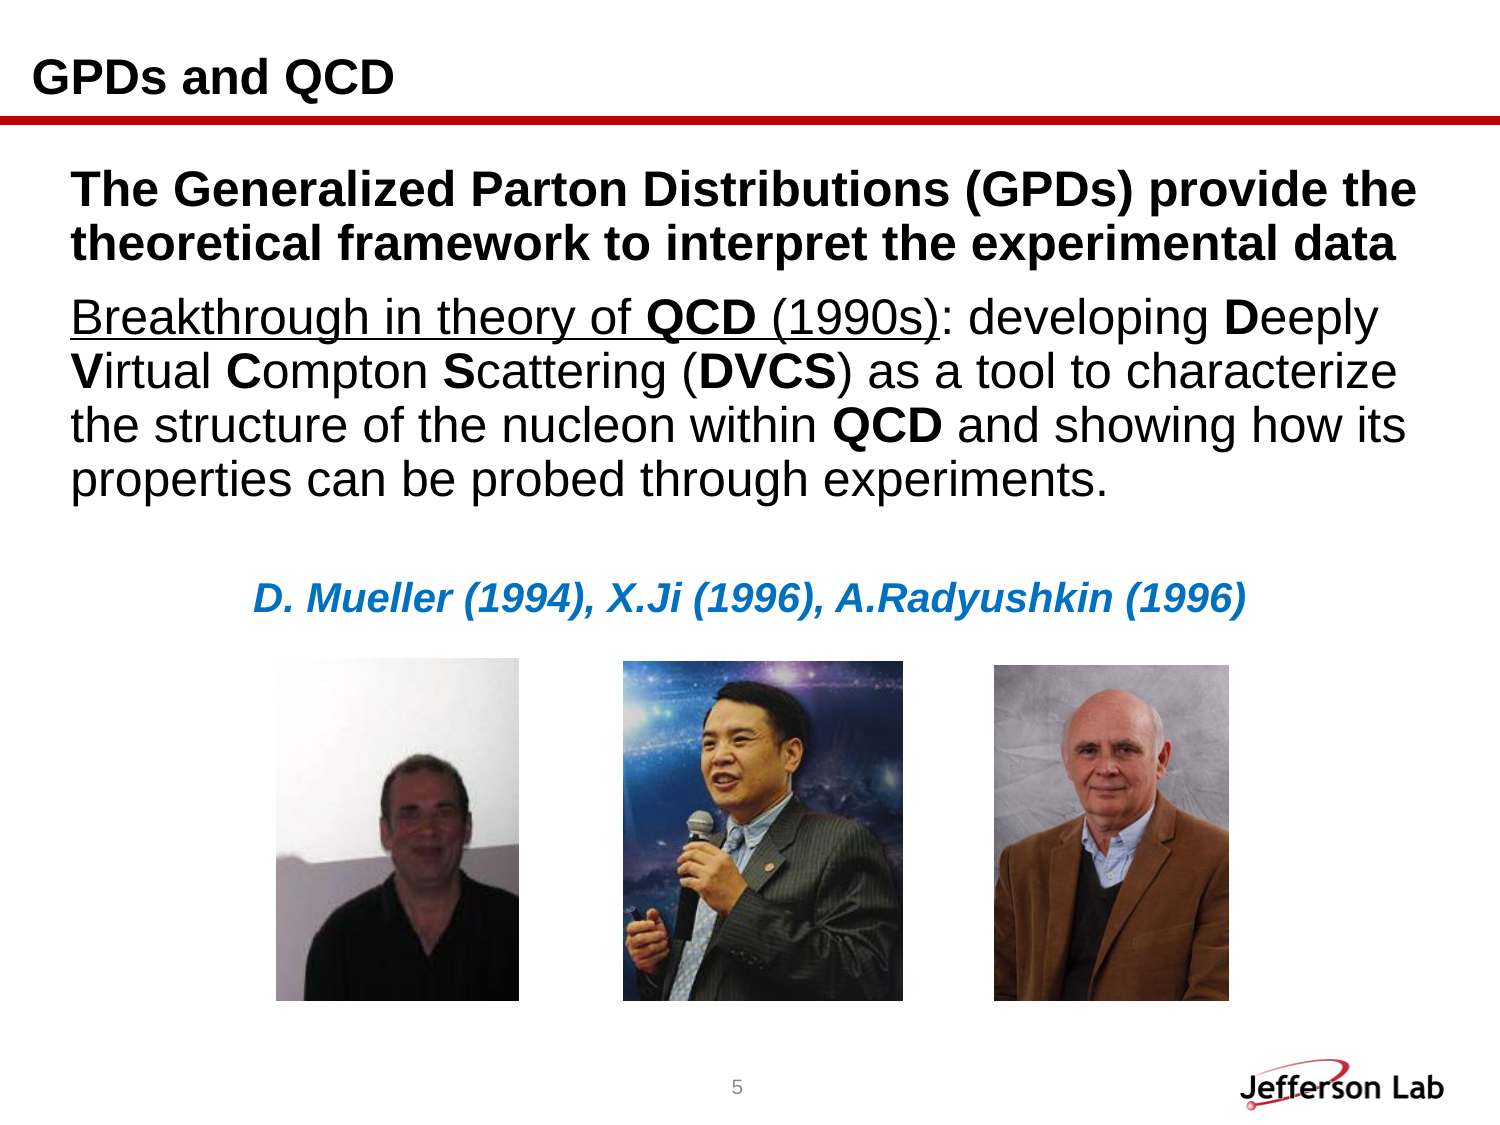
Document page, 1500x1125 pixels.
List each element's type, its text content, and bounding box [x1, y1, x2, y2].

picture [994, 665, 1229, 1001]
picture [276, 658, 519, 1001]
slide_number 5 [693, 1060, 782, 1111]
list The Generalized Parton Distributions (GPDs) provide the theoretical framework to interpret the experimental data Breakthrough in theory of QCD (1990s): developing Deeply Virtual Compton Scattering (DVCS) as a tool to characterize the structure of the nucleon within QCD and showing how its properties can be probed through experiments. D. Mueller (1994), X.Ji (1996), A.Radyushkin (1996) [55, 155, 1445, 1042]
picture [1238, 1051, 1457, 1122]
picture [623, 661, 903, 1001]
text_box GPDs and QCD [17, 37, 1477, 112]
